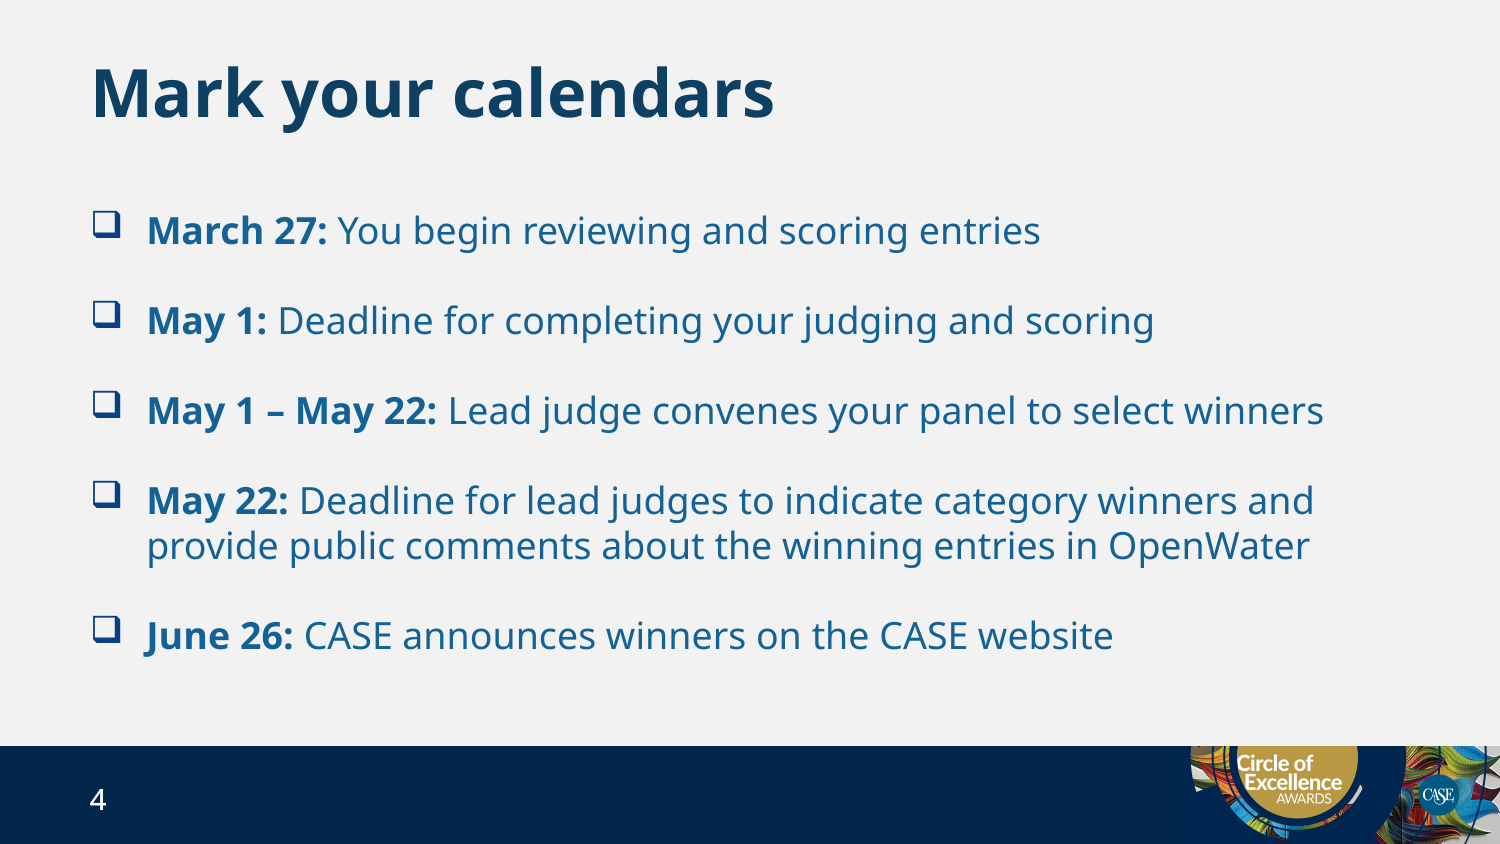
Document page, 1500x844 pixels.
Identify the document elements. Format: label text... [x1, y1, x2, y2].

picture [0, 746, 1500, 844]
title Mark your calendars [75, 25, 1425, 138]
list March 27: You begin reviewing and scoring entries May 1: Deadline for completing your judging and scoring May 1 – May 22: Lead judge convenes your panel to select winners May 22: Deadline for lead judges to indicate category winners and provide public comments about the winning entries in OpenWater June 26: CASE announces winners on the CASE website [75, 154, 1467, 731]
